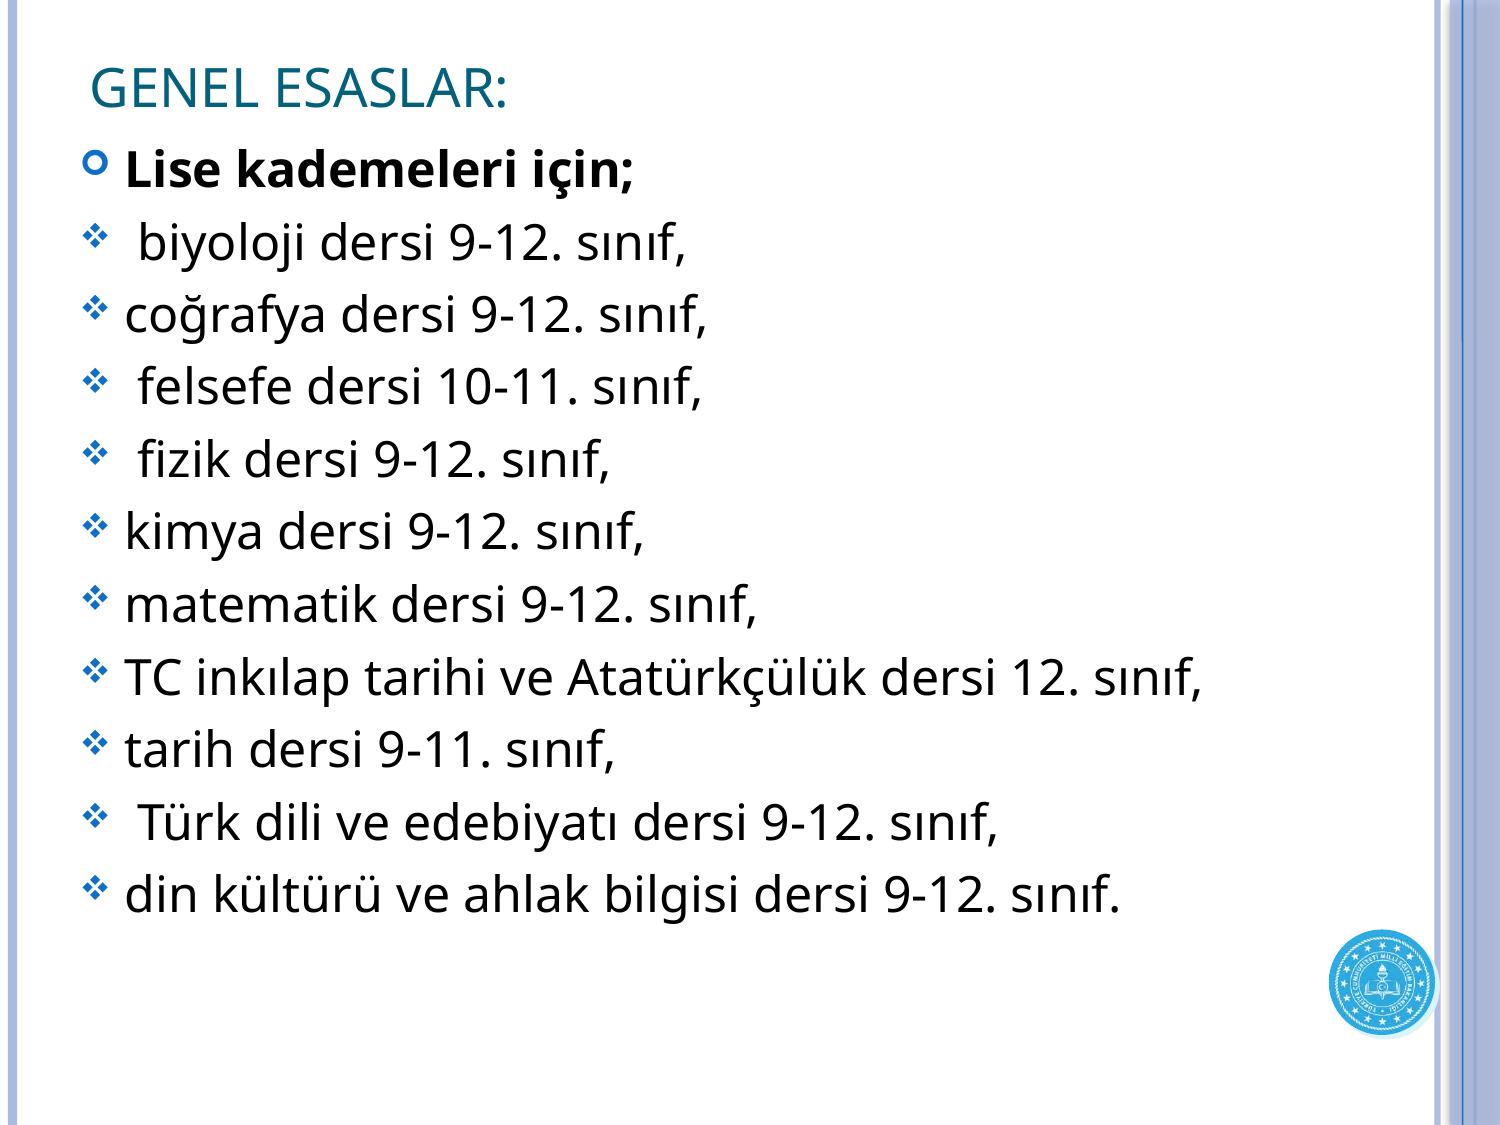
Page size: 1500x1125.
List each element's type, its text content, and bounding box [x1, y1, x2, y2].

title GENEL ESASLAR: [75, 45, 1300, 126]
picture [1328, 928, 1436, 1036]
list Lise kademeleri için; biyoloji dersi 9-12. sınıf, coğrafya dersi 9-12. sınıf, felsefe dersi 10-11. sınıf, fizik dersi 9-12. sınıf, kimya dersi 9-12. sınıf, matematik dersi 9-12. sınıf, TC inkılap tarihi ve Atatürkçülük dersi 12. sınıf, tarih dersi 9-11. sınıf, Türk dili ve edebiyatı dersi 9-12. sınıf, din kültürü ve ahlak bilgisi dersi 9-12. sınıf. [64, 130, 1412, 1059]
